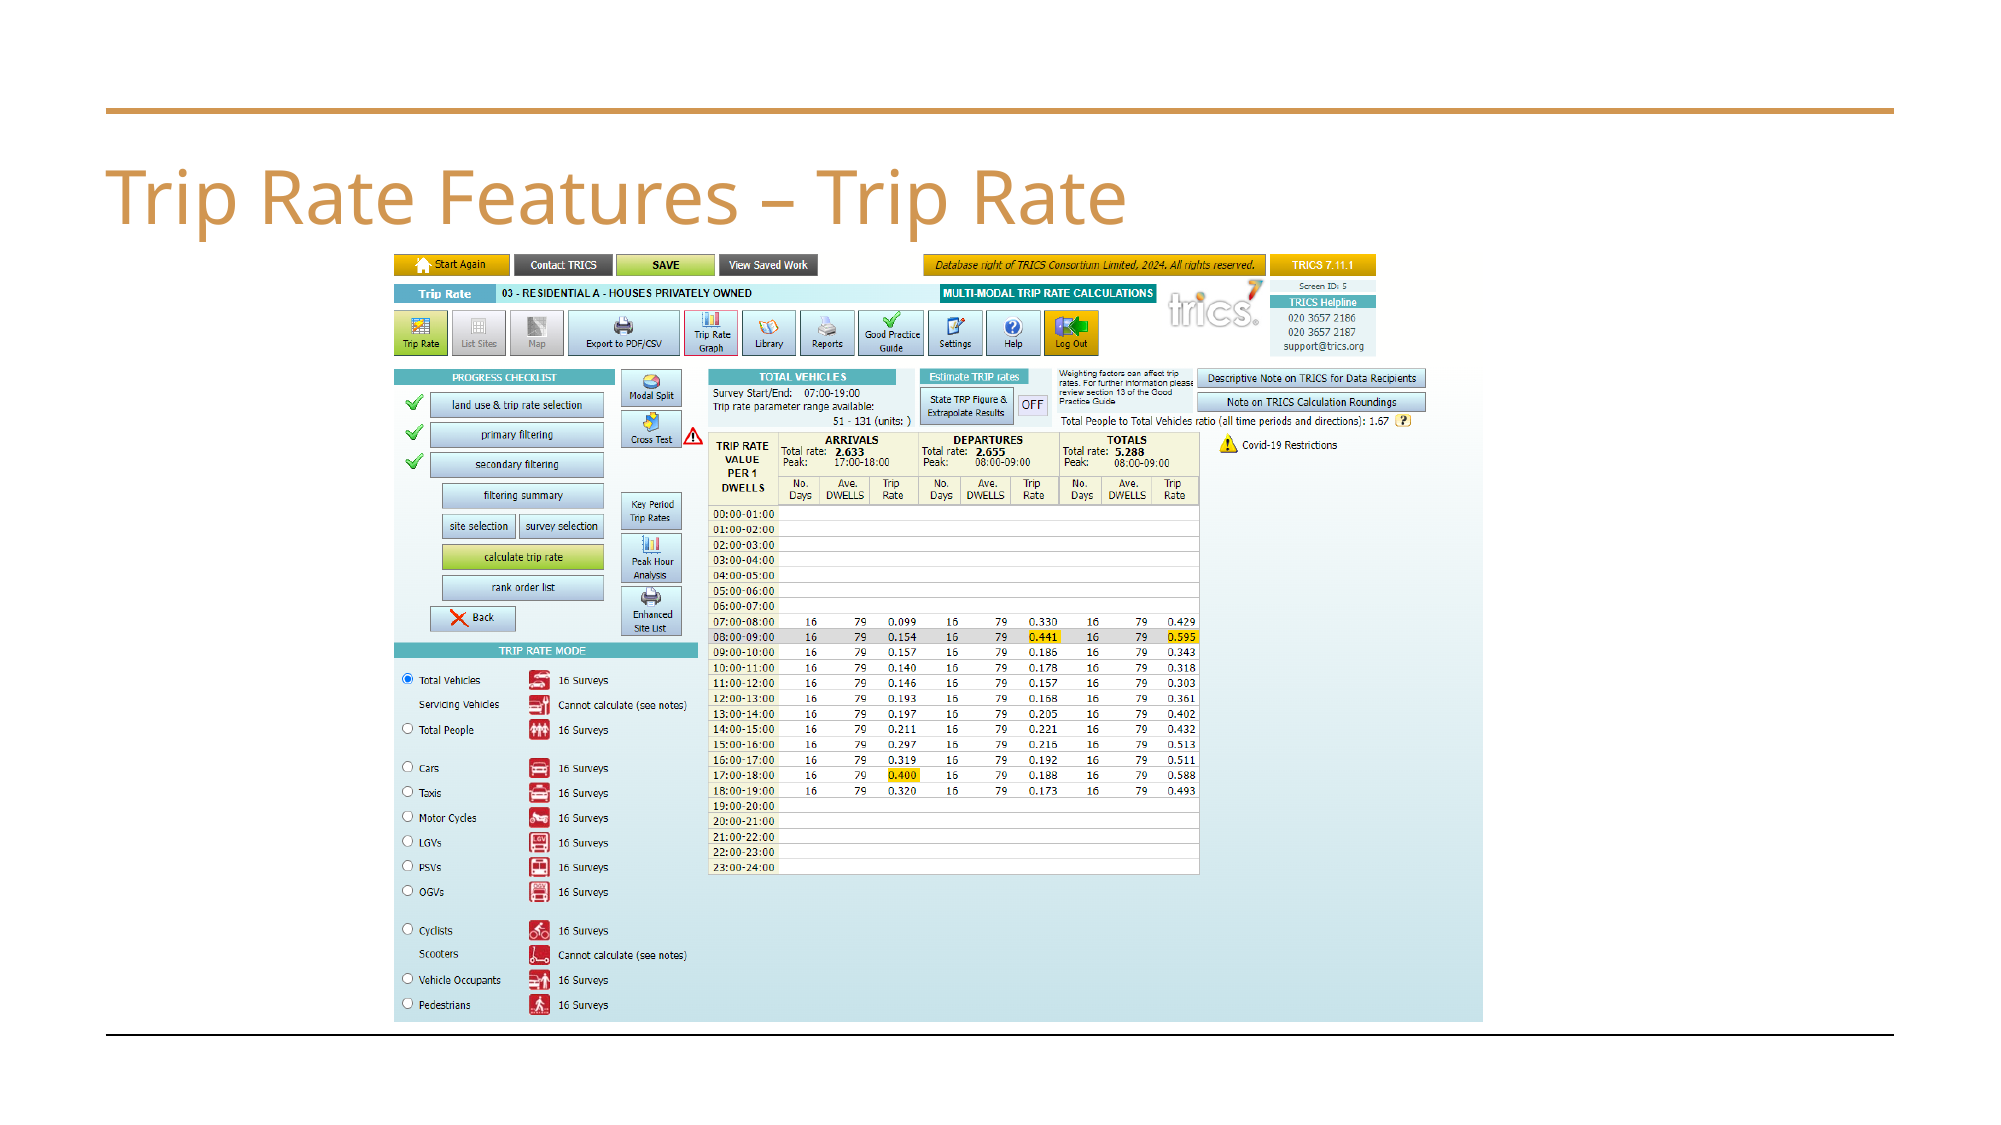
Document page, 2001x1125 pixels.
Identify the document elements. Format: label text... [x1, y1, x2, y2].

picture [393, 252, 1483, 1022]
title Trip Rate Features – Trip Rate [90, 156, 1894, 333]
